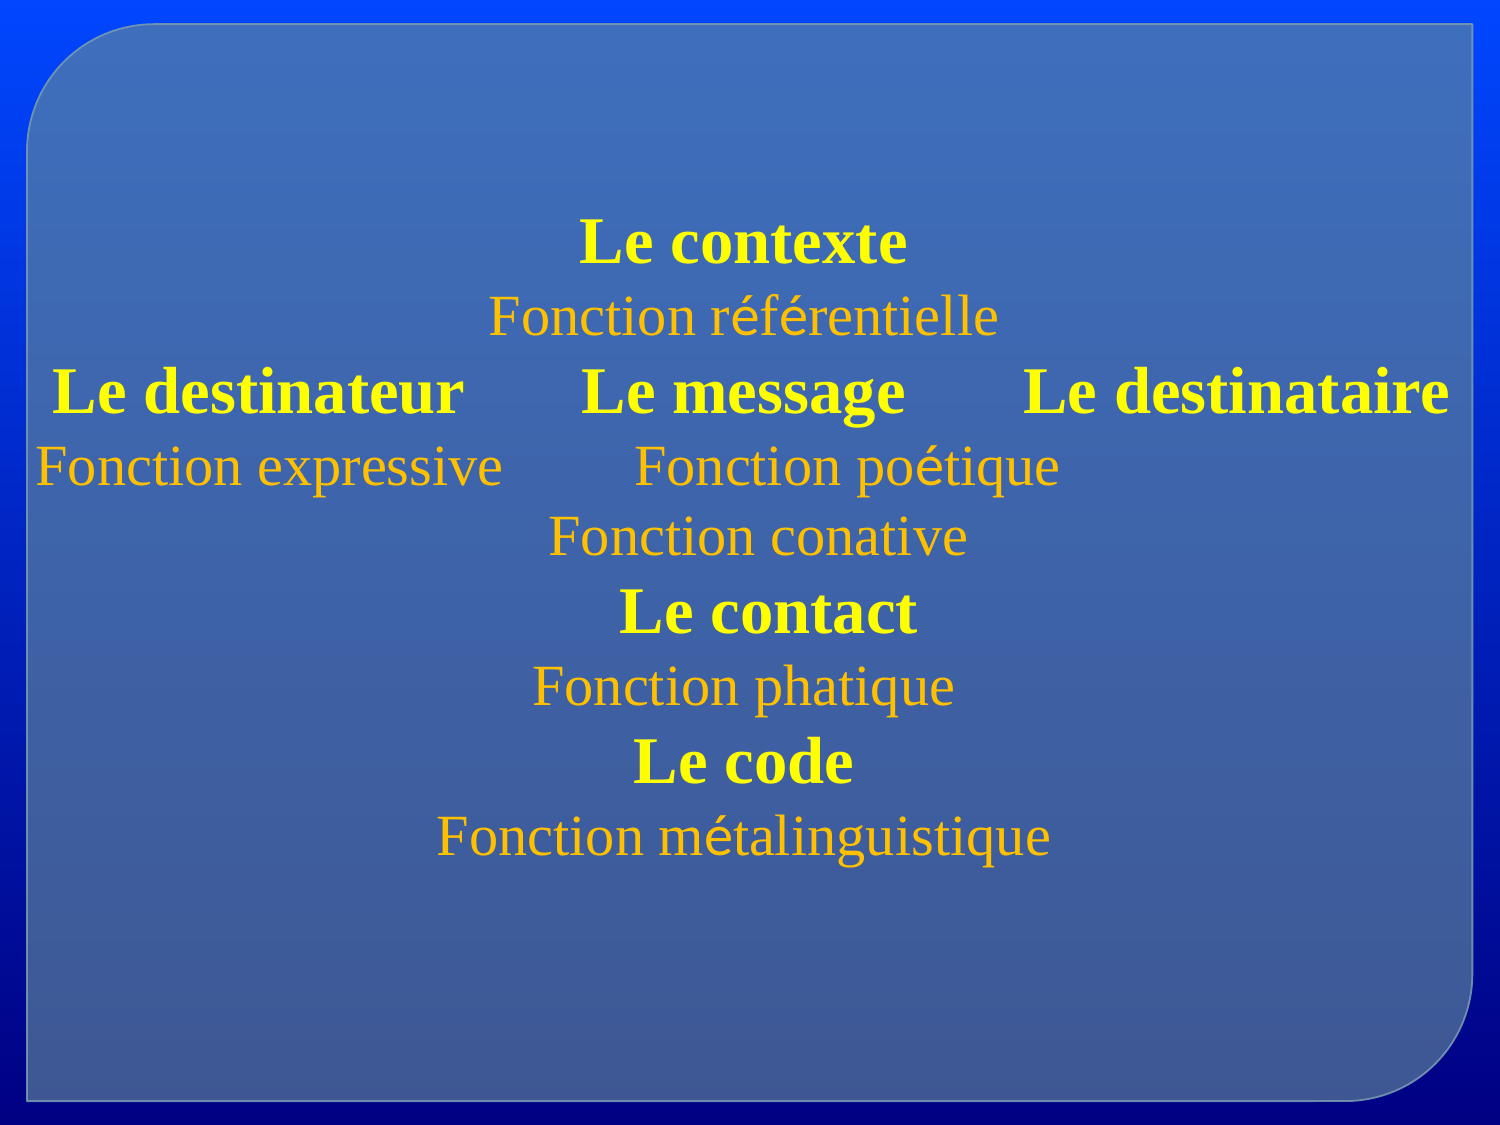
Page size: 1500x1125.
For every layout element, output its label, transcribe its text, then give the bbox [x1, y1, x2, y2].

text_box Le contexte Fonction référentielle Le destinateur Le message Le destinataire Fonction expressive Fonction poétique Fonction conative Le contact Fonction phatique Le code Fonction métalinguistique [17, 189, 1471, 875]
